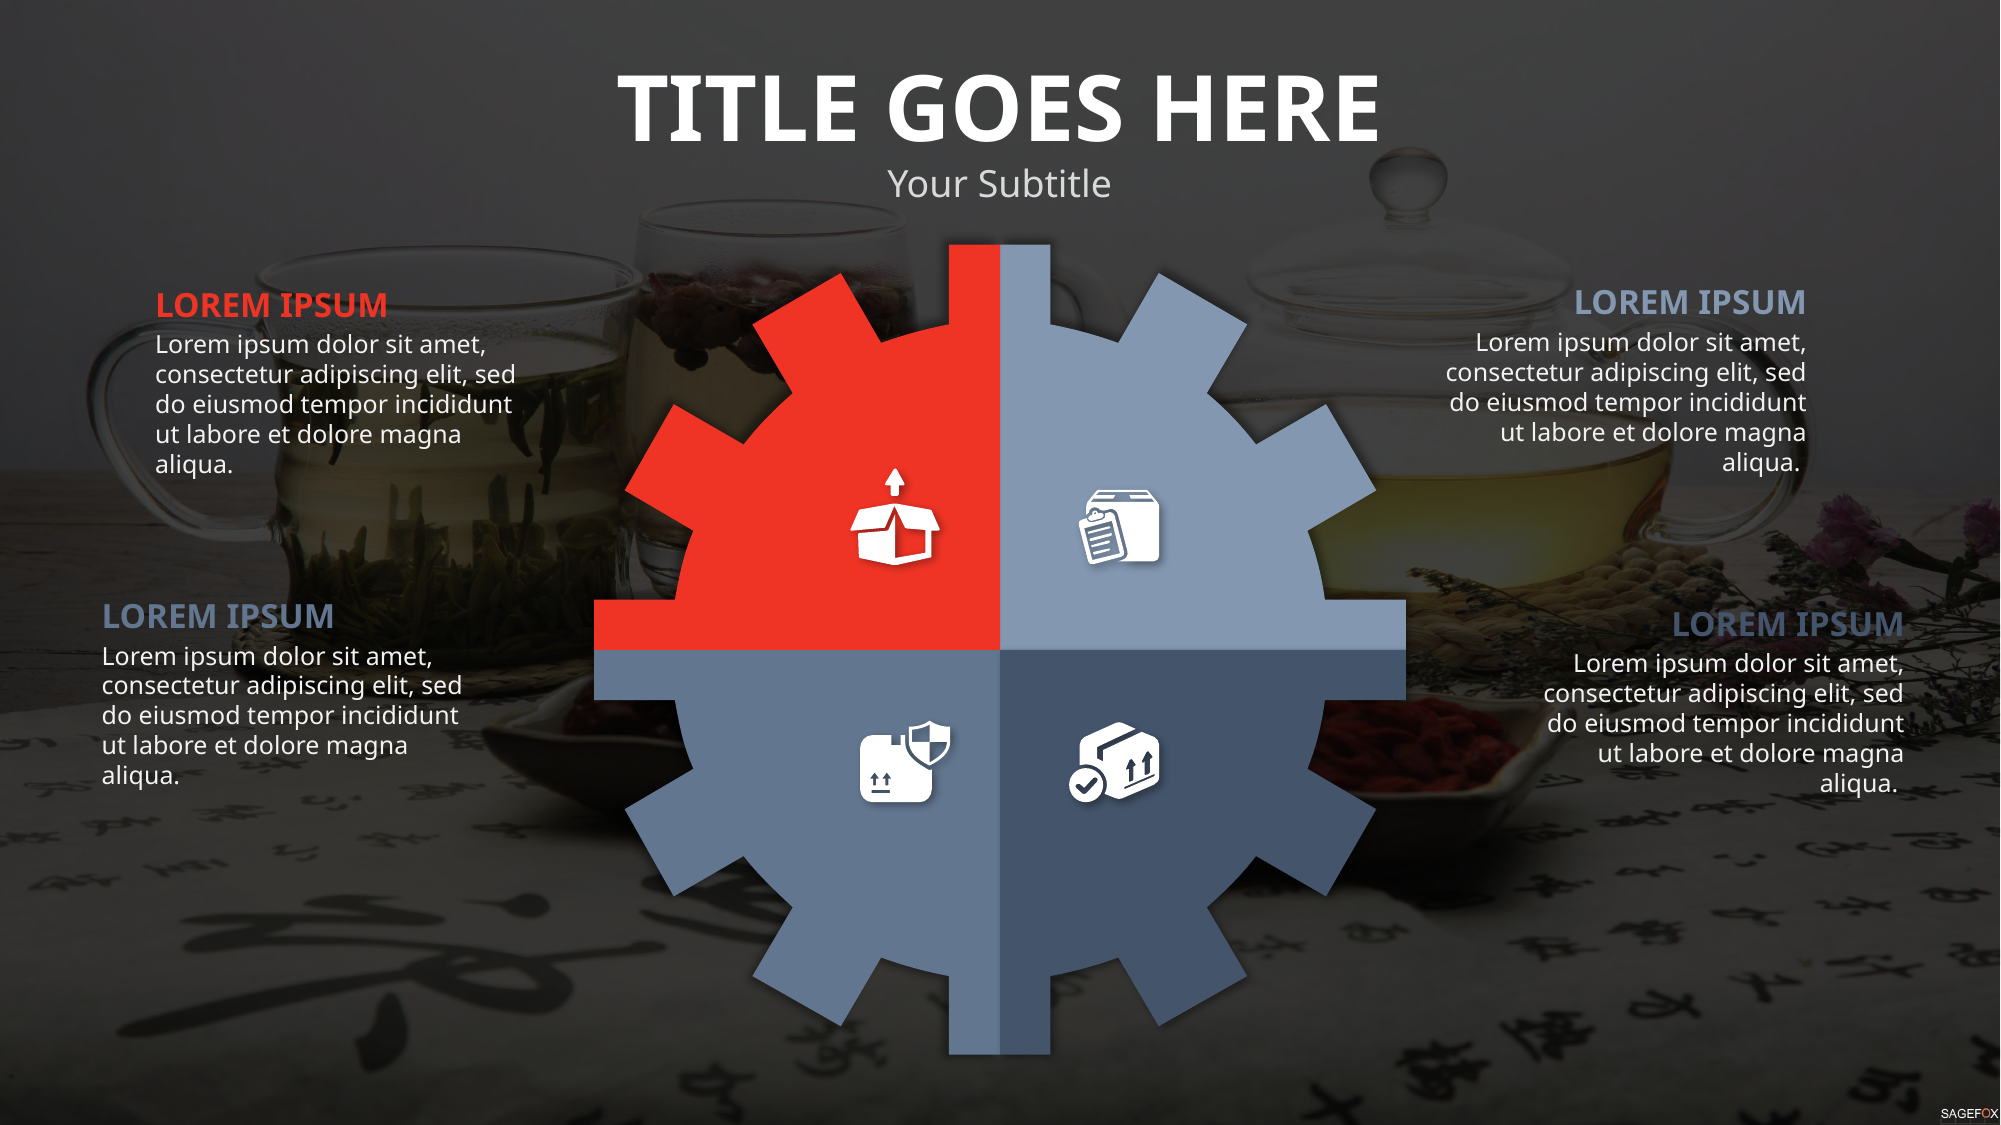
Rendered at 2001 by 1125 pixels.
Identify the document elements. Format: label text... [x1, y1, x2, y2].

picture [0, 0, 2001, 1125]
text_box LOREM IPSUM Lorem ipsum dolor sit amet, consectetur adipiscing elit, sed do eiusmod tempor incididunt ut labore et dolore magna aliqua. [1417, 273, 1822, 484]
text_box [594, 650, 1000, 1055]
text_box [594, 322, 1001, 650]
text_box [1078, 510, 1125, 565]
text_box LOREM IPSUM Lorem ipsum dolor sit amet, consectetur adipiscing elit, sed do eiusmod tempor incididunt ut labore et dolore magna aliqua. [140, 276, 546, 487]
text_box [1000, 649, 1406, 1055]
text_box TITLE GOES HERE Your Subtitle [548, 42, 1452, 322]
text_box [1079, 722, 1160, 799]
text_box [1069, 768, 1104, 803]
text_box [850, 503, 940, 565]
text_box LOREM IPSUM Lorem ipsum dolor sit amet, consectetur adipiscing elit, sed do eiusmod tempor incididunt ut labore et dolore magna aliqua. [1514, 595, 1920, 805]
text_box [860, 735, 932, 803]
text_box [885, 468, 905, 496]
text_box [1086, 489, 1160, 562]
text_box [1001, 322, 1406, 649]
text_box LOREM IPSUM Lorem ipsum dolor sit amet, consectetur adipiscing elit, sed do eiusmod tempor incididunt ut labore et dolore magna aliqua. [86, 587, 492, 797]
text_box [908, 720, 951, 766]
